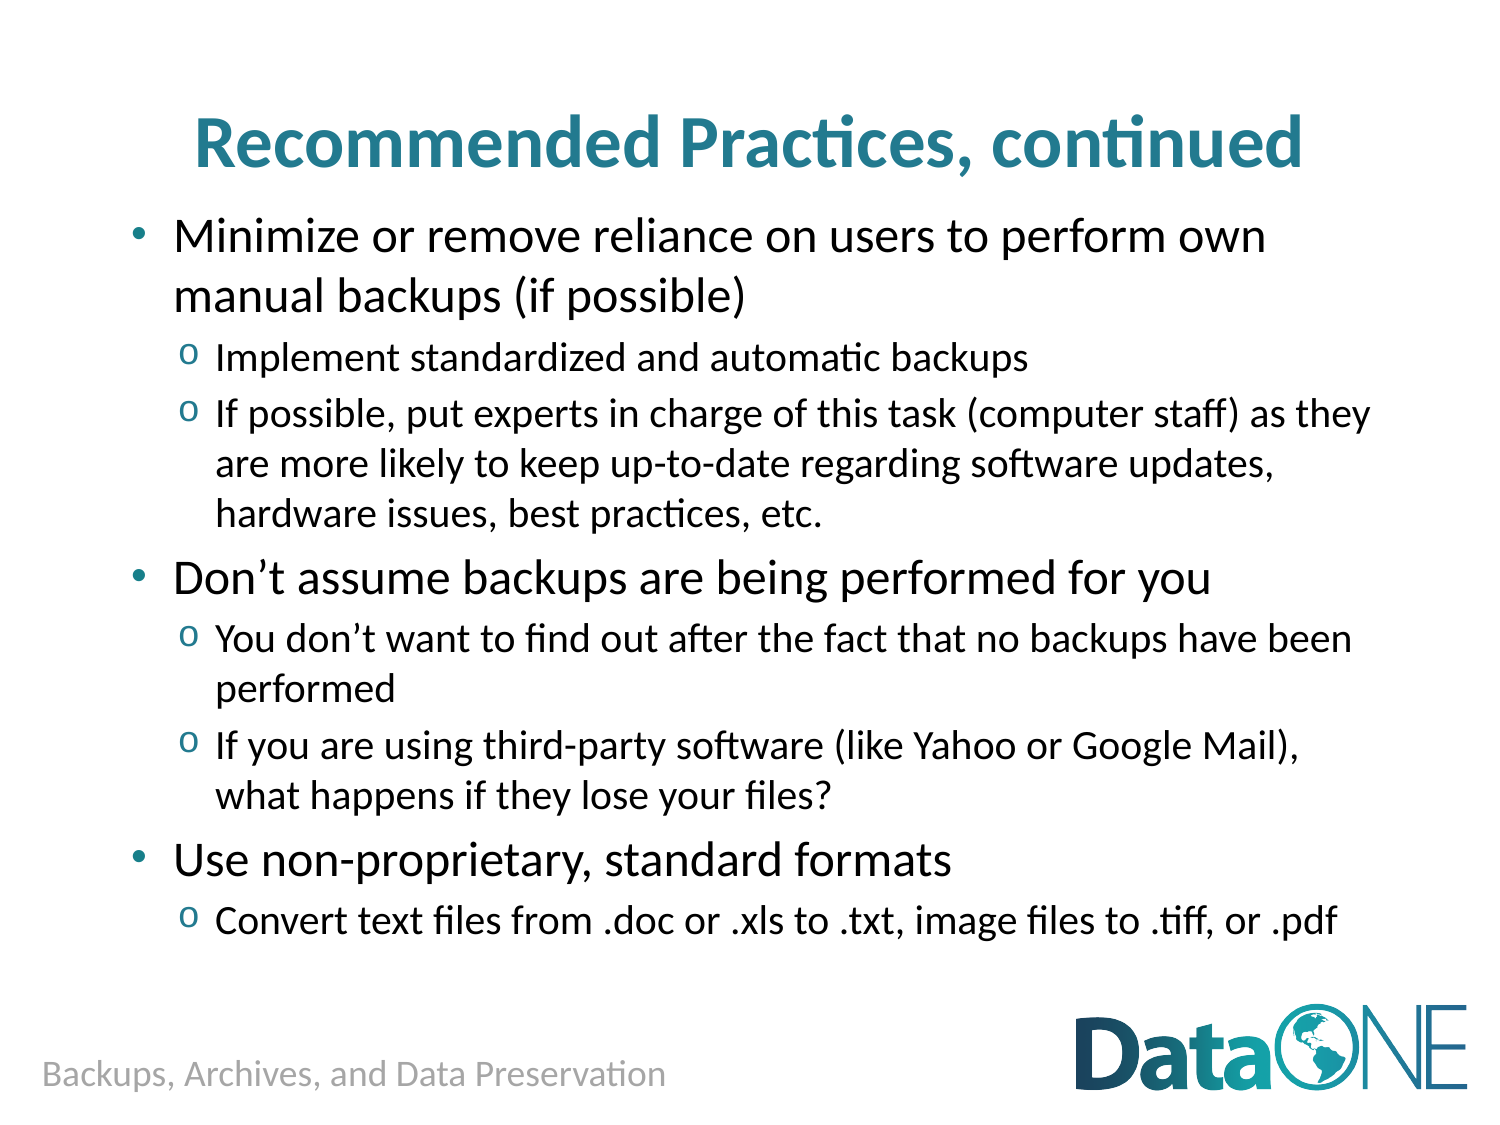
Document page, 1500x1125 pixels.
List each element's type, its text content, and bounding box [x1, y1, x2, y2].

title Recommended Practices, continued [0, 80, 1500, 196]
list Minimize or remove reliance on users to perform own manual backups (if possible) Implement standardized and automatic backups If possible, put experts in charge of this task (computer staff) as they are more likely to keep up-to-date regarding software updates, hardware issues, best practices, etc. Don’t assume backups are being performed for you You don’t want to find out after the fact that no backups have been performed If you are using third-party software (like Yahoo or Google Mail), what happens if they lose your files? Use non-proprietary, standard formats Convert text files from .doc or .xls to .txt, image files to .tiff, or .pdf [98, 196, 1410, 973]
picture [1074, 1000, 1471, 1095]
